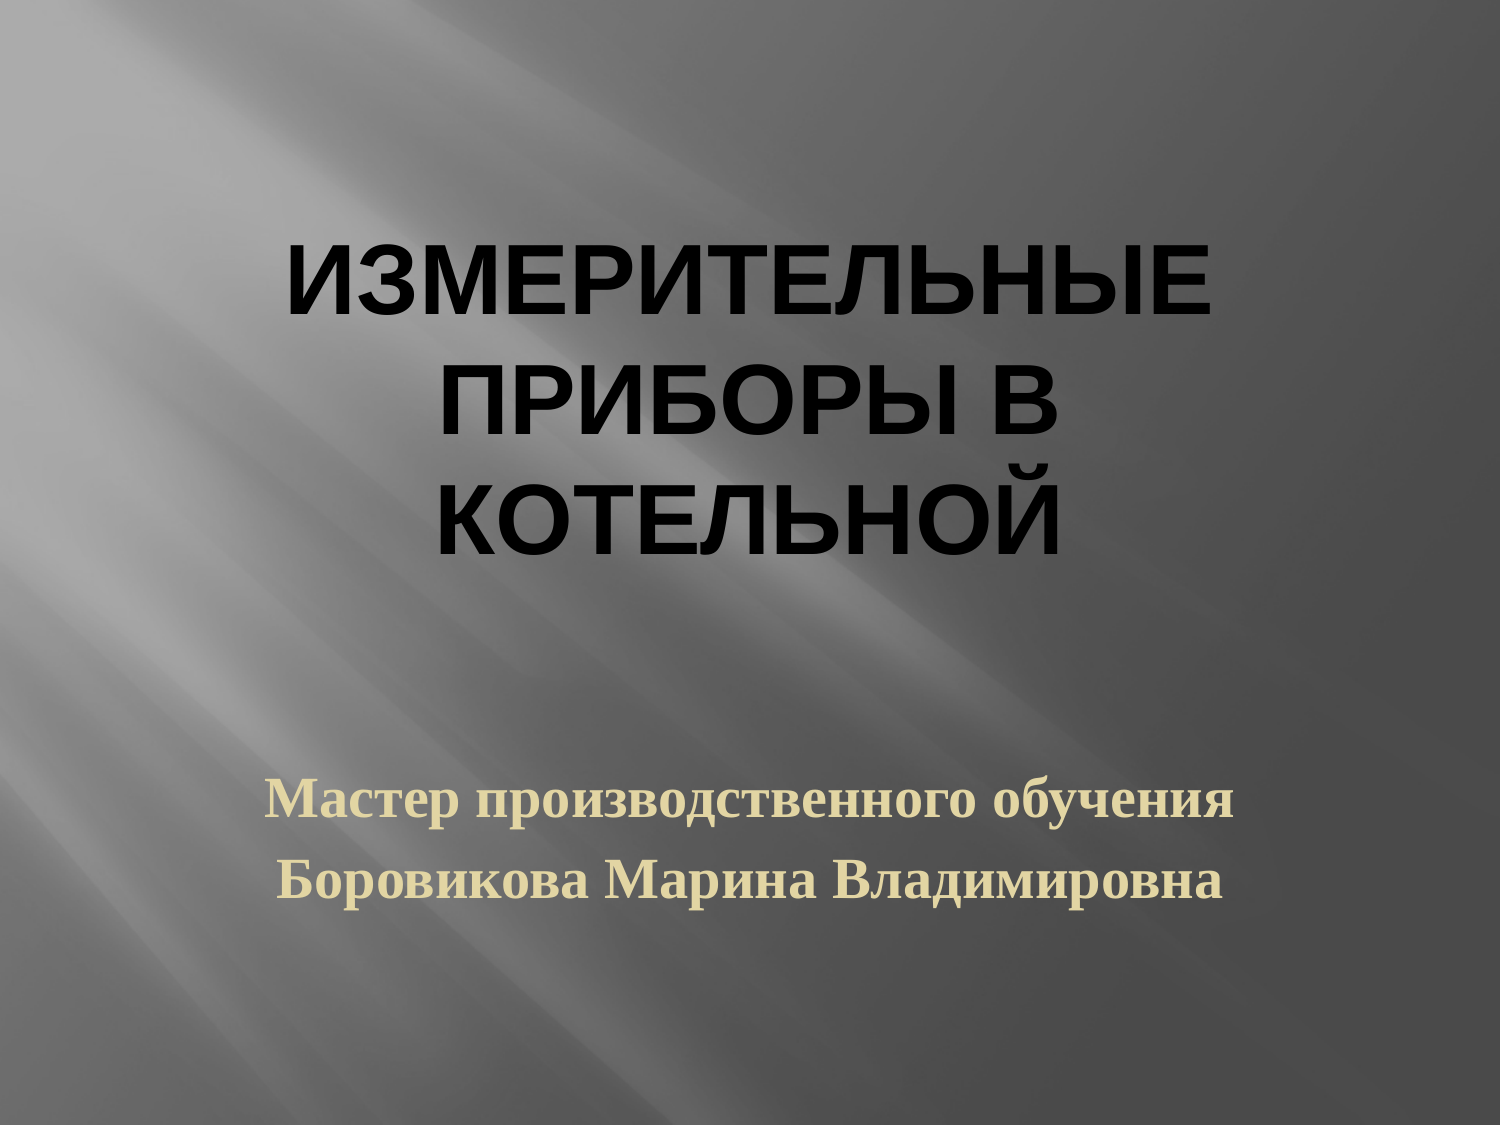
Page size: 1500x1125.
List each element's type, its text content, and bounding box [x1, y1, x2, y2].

subtitle Мастер производственного обучения Боровикова Марина Владимировна [225, 751, 1275, 1024]
title Измерительные приборы в котельной [112, 54, 1388, 575]
